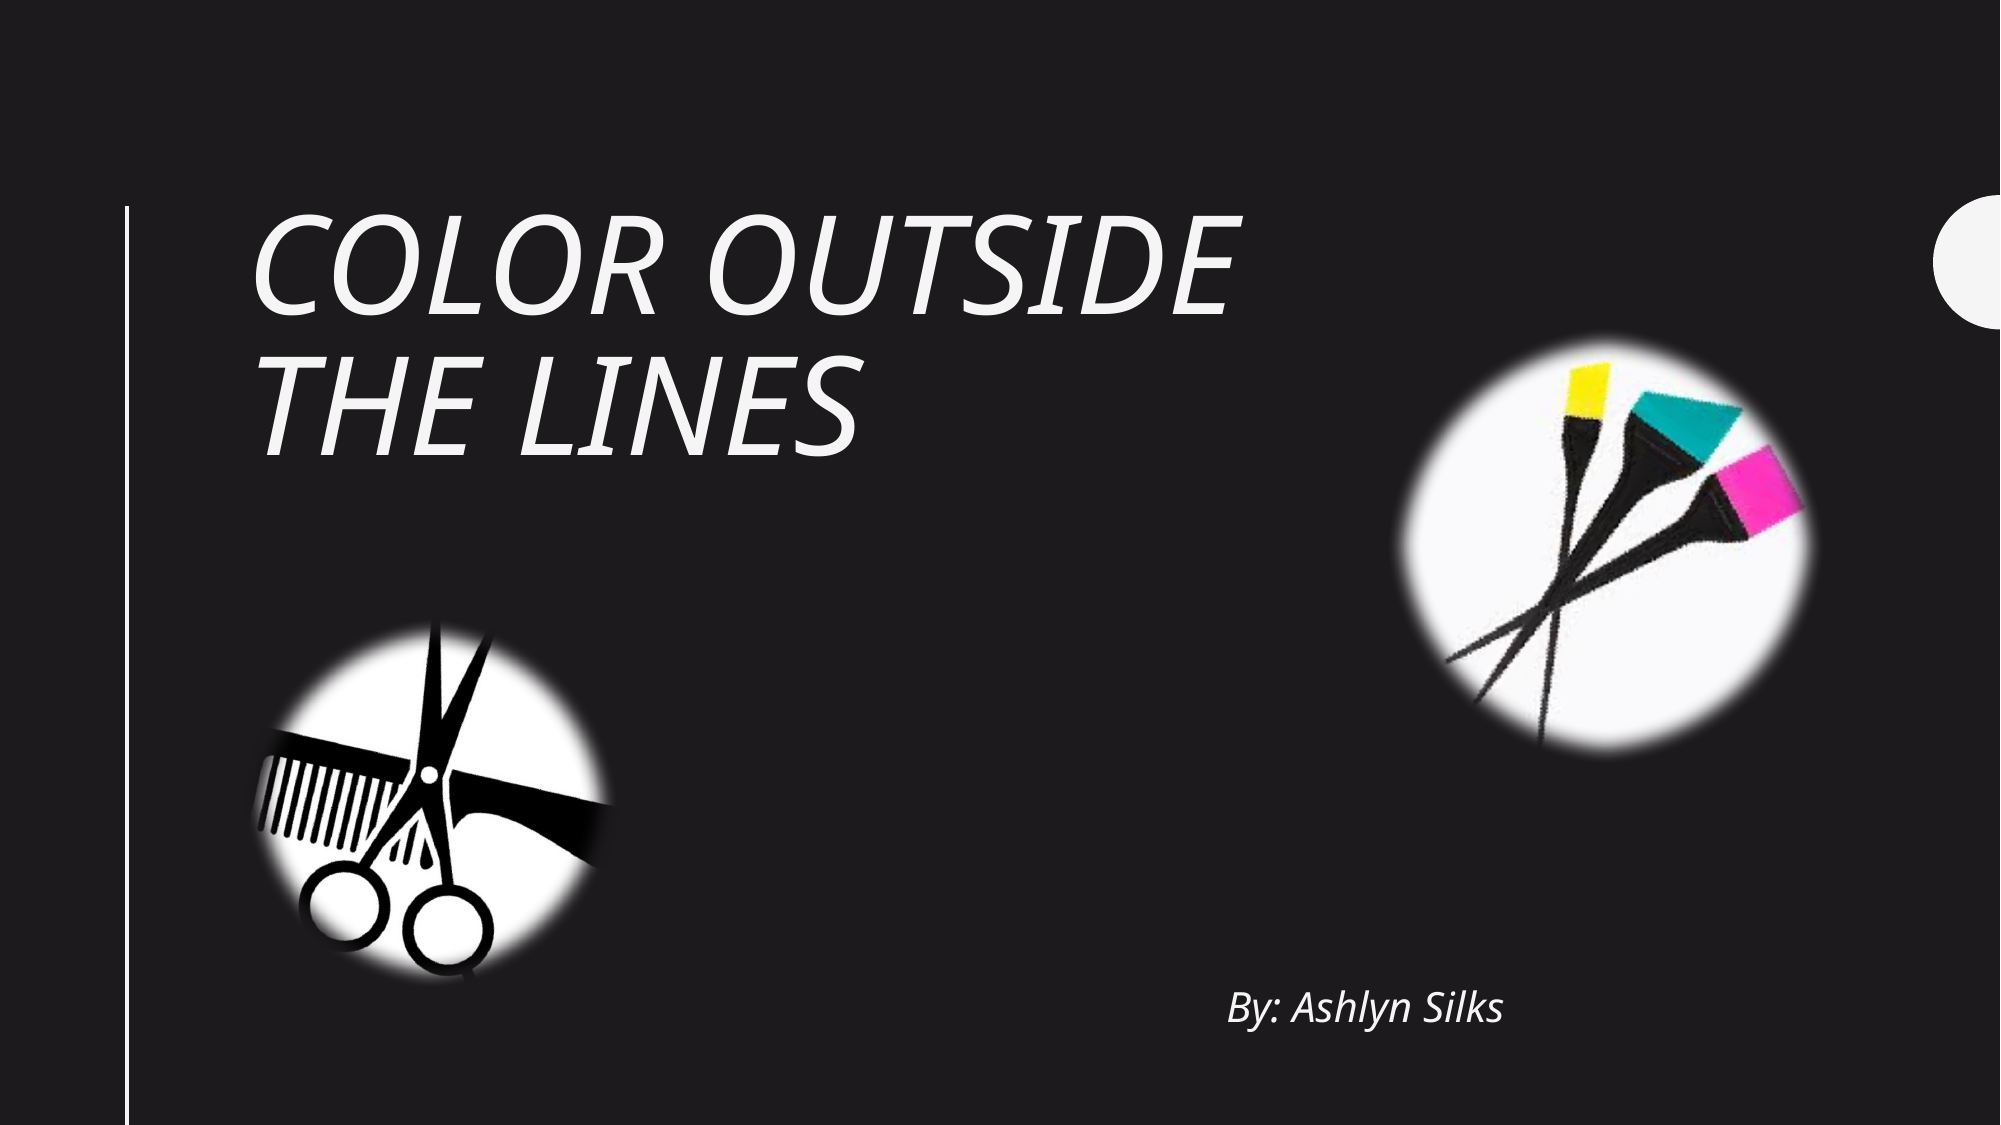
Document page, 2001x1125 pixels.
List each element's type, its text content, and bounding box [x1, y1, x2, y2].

title Color Outside the lines [231, 195, 1386, 896]
picture [244, 616, 619, 990]
subtitle By: Ashlyn Silks [1211, 966, 2000, 1083]
picture [1385, 325, 1826, 766]
